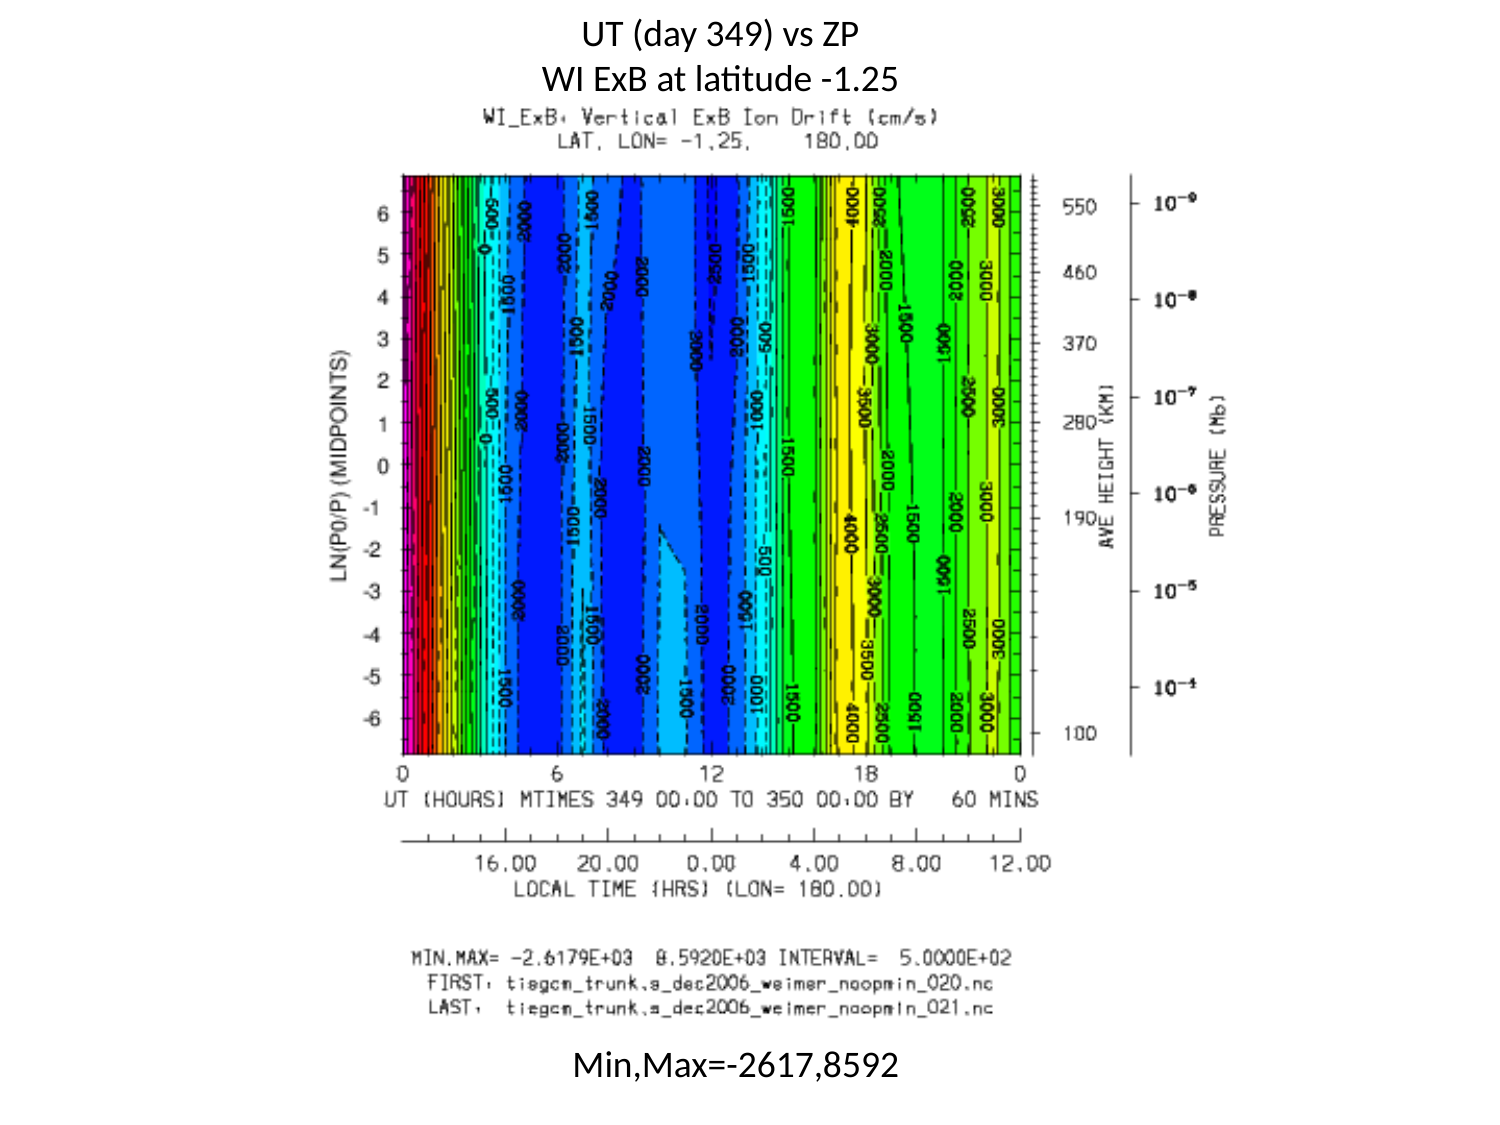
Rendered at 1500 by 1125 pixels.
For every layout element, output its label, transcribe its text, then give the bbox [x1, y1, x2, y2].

picture [231, 30, 1268, 1110]
text_box UT (day 349) vs ZP WI ExB at latitude -1.25 [524, 2, 917, 28]
